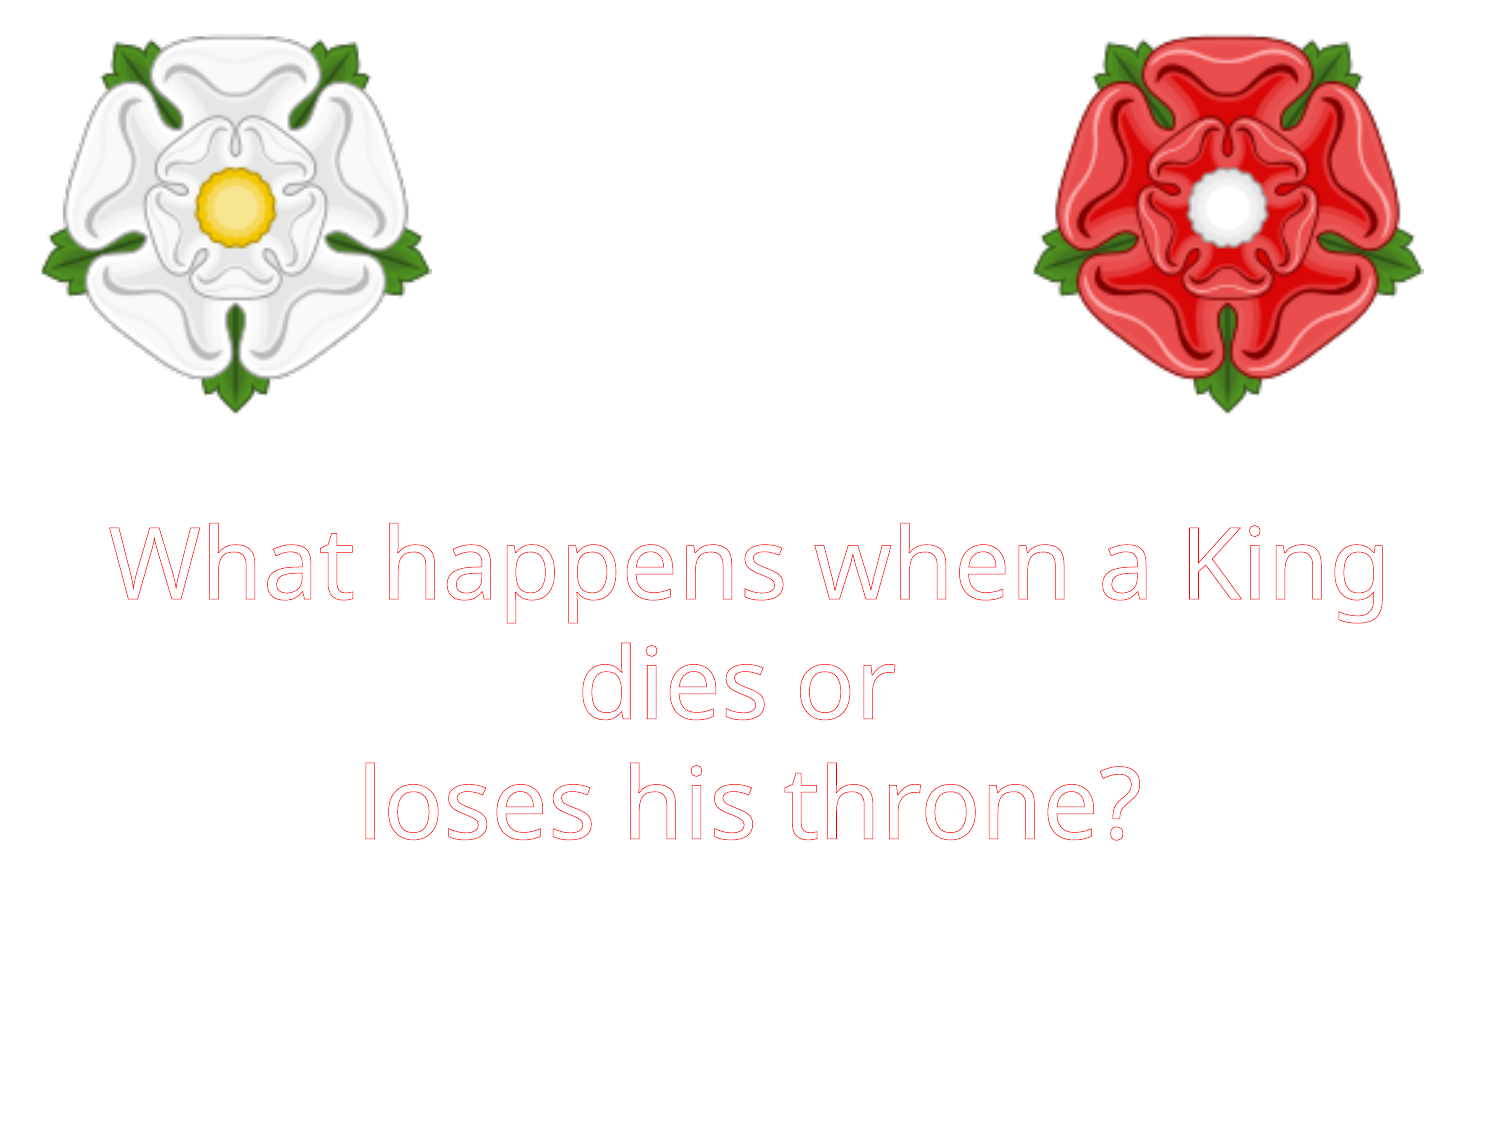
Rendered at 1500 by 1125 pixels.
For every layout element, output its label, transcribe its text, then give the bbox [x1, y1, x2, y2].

picture [1033, 30, 1424, 421]
picture [41, 30, 432, 421]
text_box What happens when a King dies or loses his throne? [0, 491, 1500, 867]
